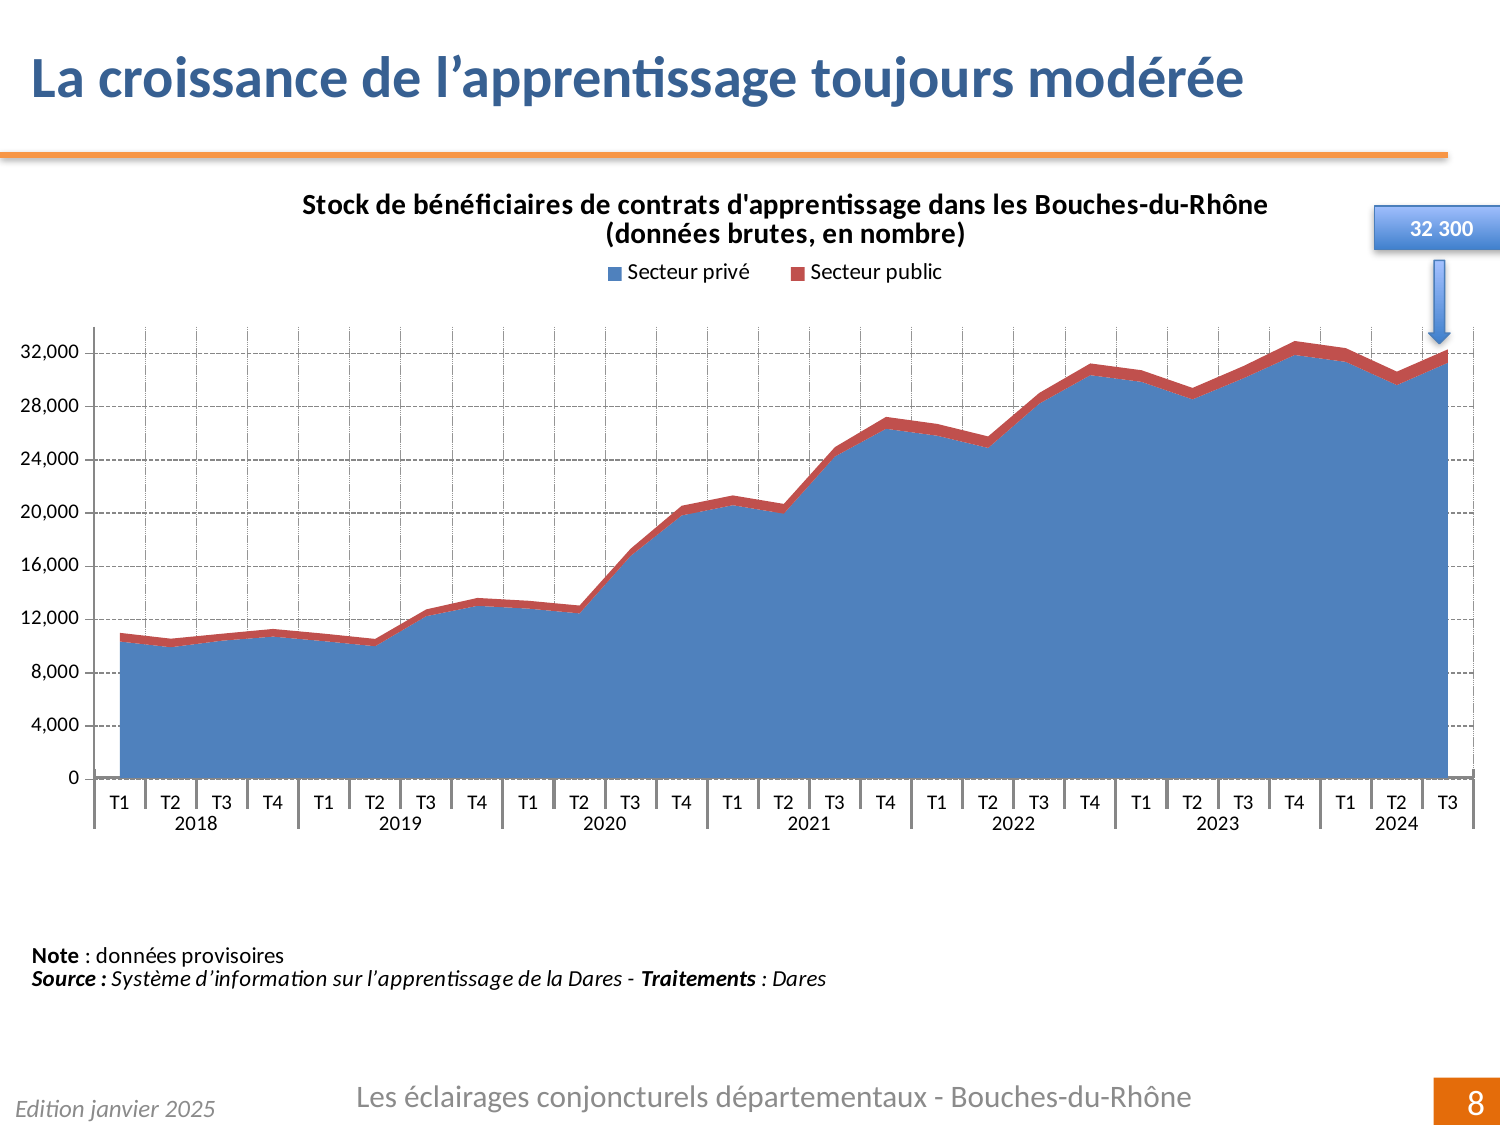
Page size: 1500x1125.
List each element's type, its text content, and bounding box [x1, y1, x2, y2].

text_box La croissance de l’apprentissage toujours modérée [16, 31, 1500, 116]
footer Les éclairages conjoncturels départementaux - Bouches-du-Rhône [332, 1070, 1217, 1125]
slide_number Edition janvier 2025 [0, 1077, 350, 1125]
slide_number 8 [1433, 1077, 1500, 1125]
chart [16, 167, 1500, 1064]
